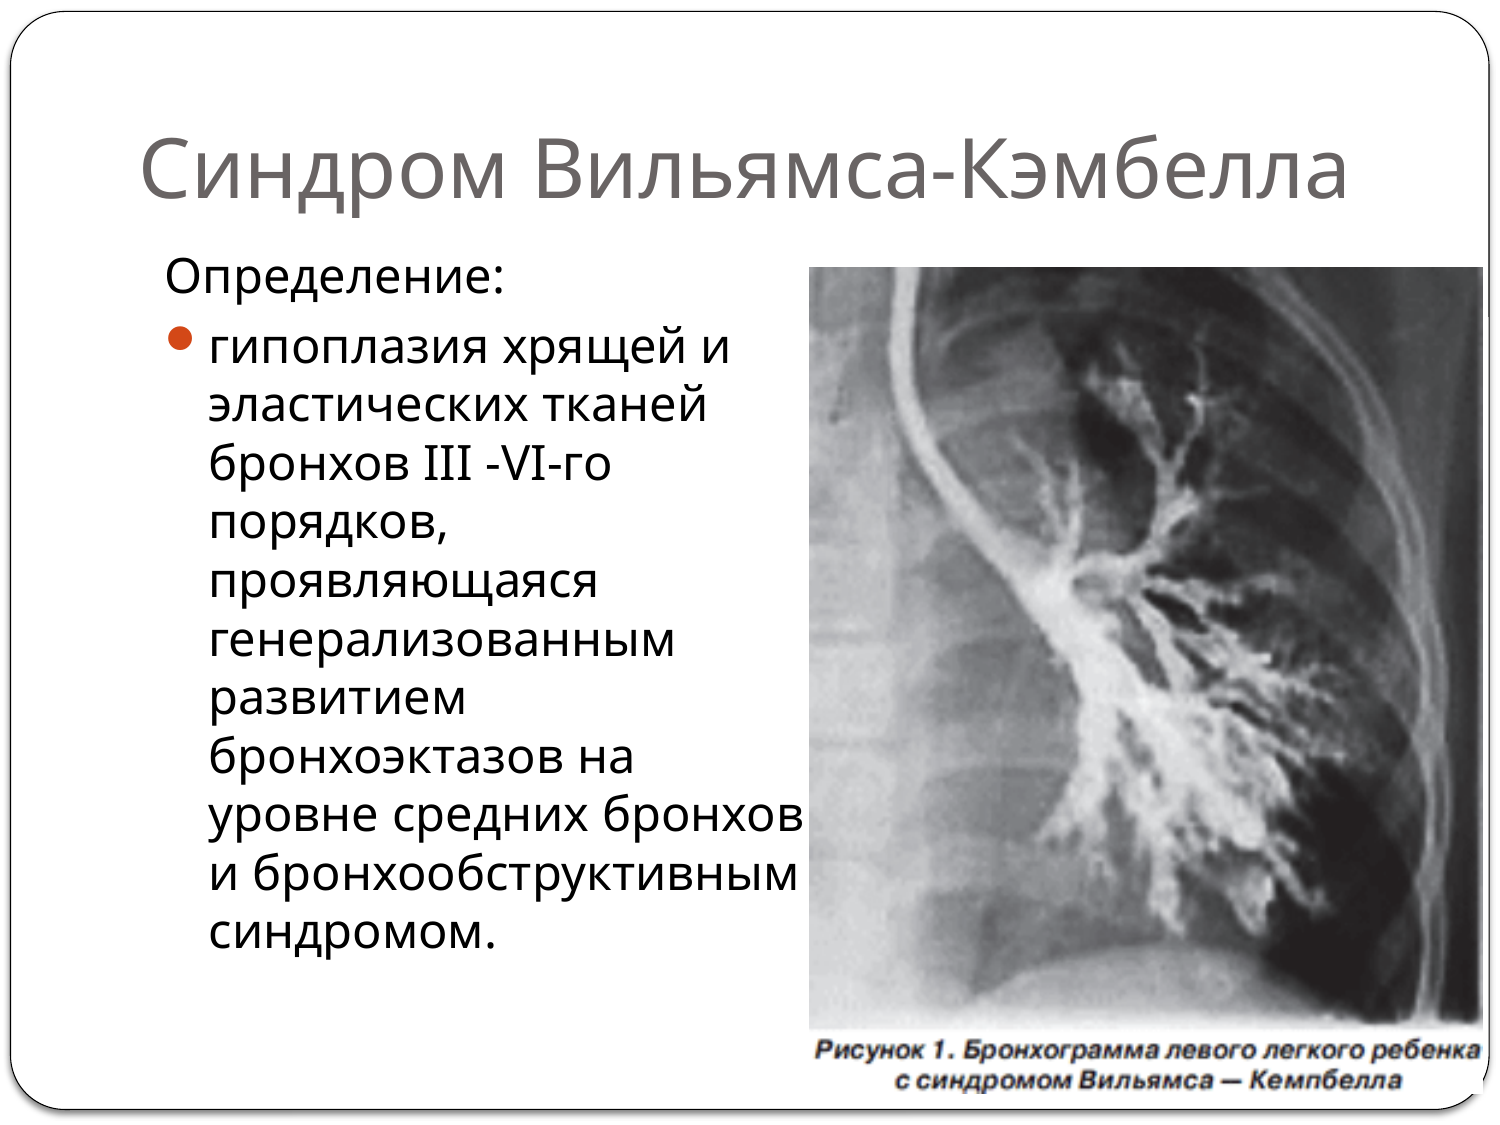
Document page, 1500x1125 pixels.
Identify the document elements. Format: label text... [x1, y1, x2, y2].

list Определение: гипоплазия хрящей и эластических тканей бронхов III -VI-го порядков, проявляющаяся генерализованным развитием бронхоэктазов на уровне средних бронхов и бронхообструктивным синдромом. [150, 237, 821, 988]
title Синдром Вильямса-Кэмбелла [123, 42, 1399, 231]
picture [808, 266, 1483, 1095]
